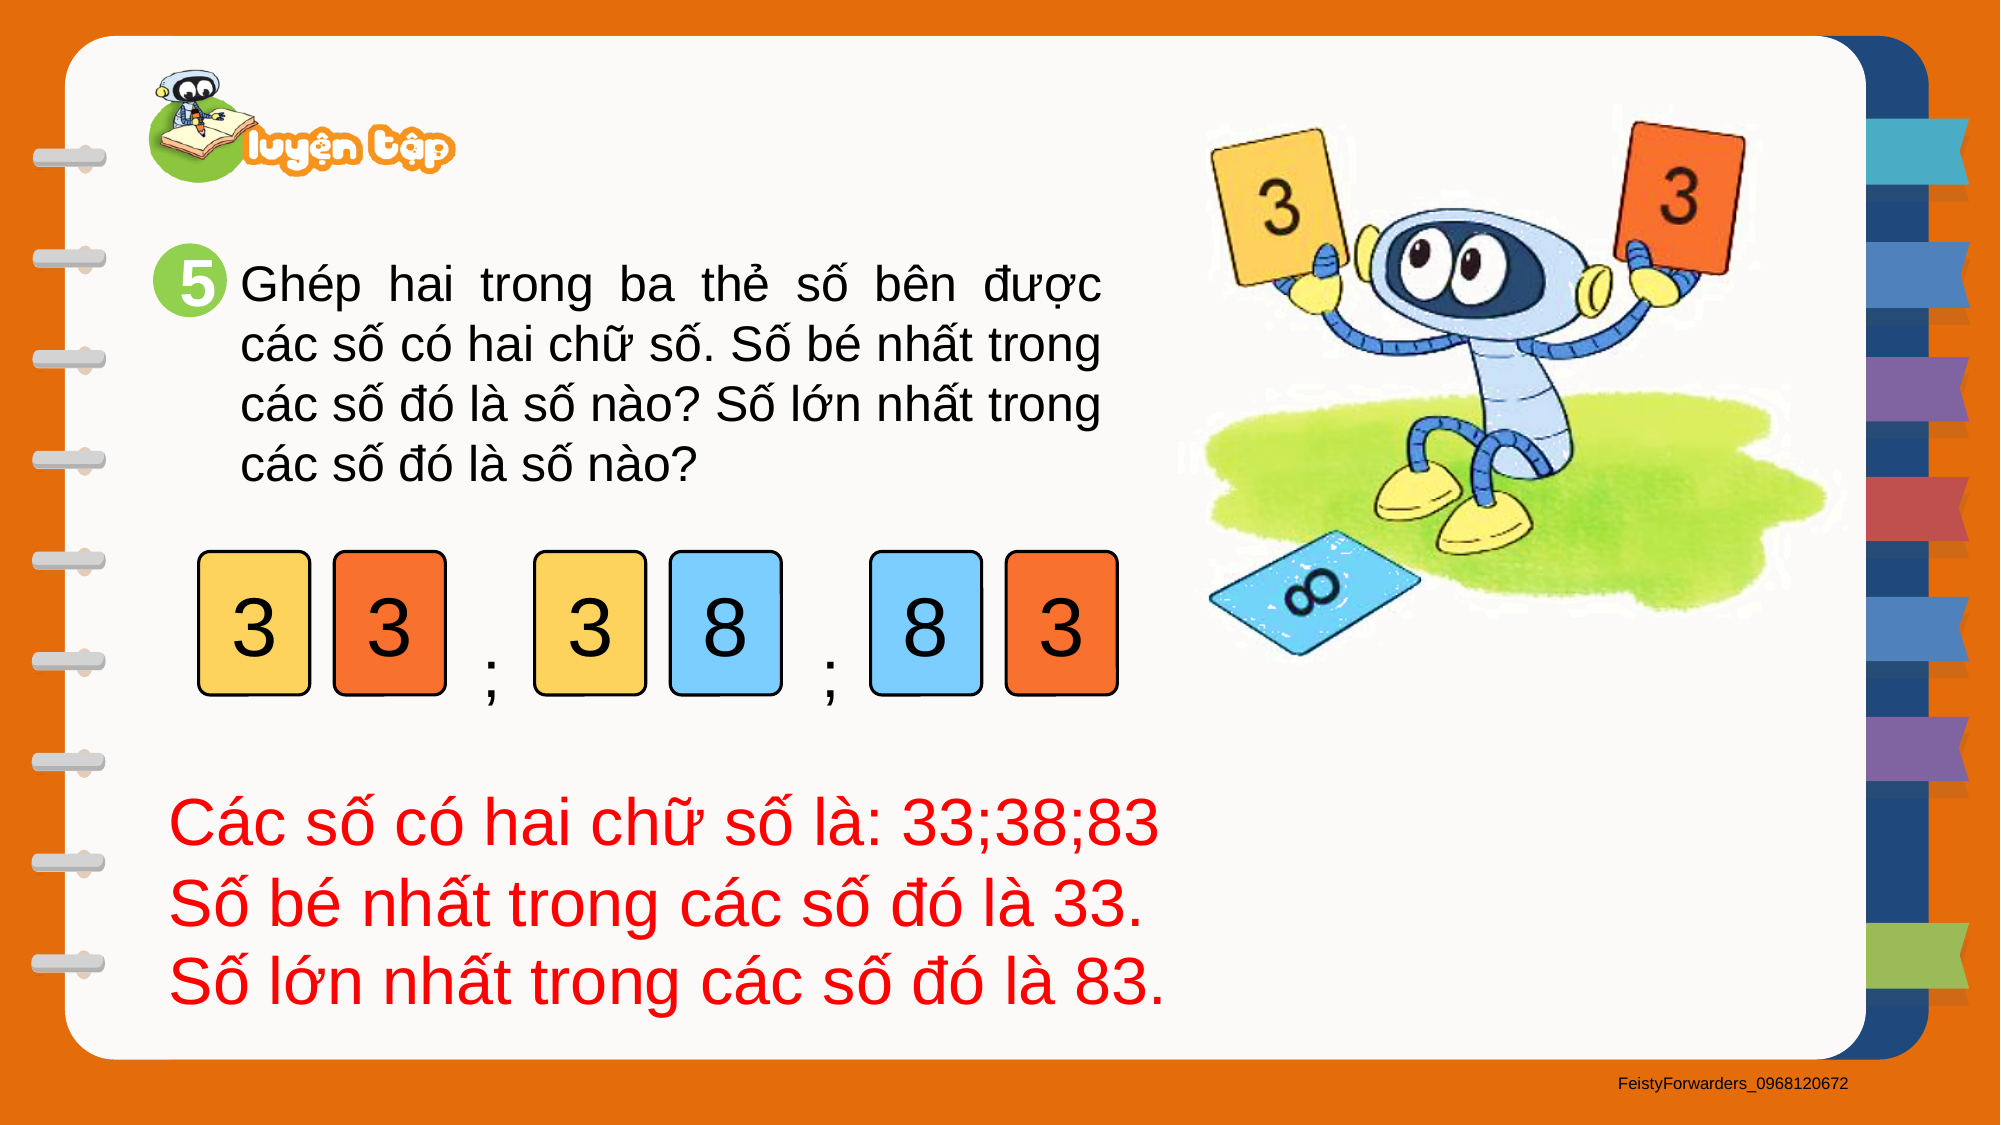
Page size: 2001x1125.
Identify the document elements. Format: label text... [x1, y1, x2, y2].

picture [1133, 104, 1870, 671]
text_box 3 [1005, 550, 1119, 696]
text_box 3 [333, 550, 447, 696]
text_box Số bé nhất trong các số đó là 33. [154, 866, 1327, 930]
text_box Các số có hai chữ số là: 33;38;83 [154, 771, 1327, 866]
text_box Số lớn nhất trong các số đó là 83. [154, 930, 1327, 1025]
text_box 3 [197, 550, 311, 696]
text_box 3 [533, 550, 647, 696]
text_box ; [806, 623, 855, 718]
text_box 8 [869, 550, 983, 696]
picture [119, 53, 487, 196]
text_box Ghép hai trong ba thẻ số bên được các số có hai chữ số. Số bé nhất trong các số đó là số nào? Số lớn nhất trong các số đó là số nào? [225, 244, 1118, 500]
text_box 8 [669, 550, 783, 696]
text_box ; [467, 623, 517, 718]
text_box 5 [153, 243, 225, 318]
